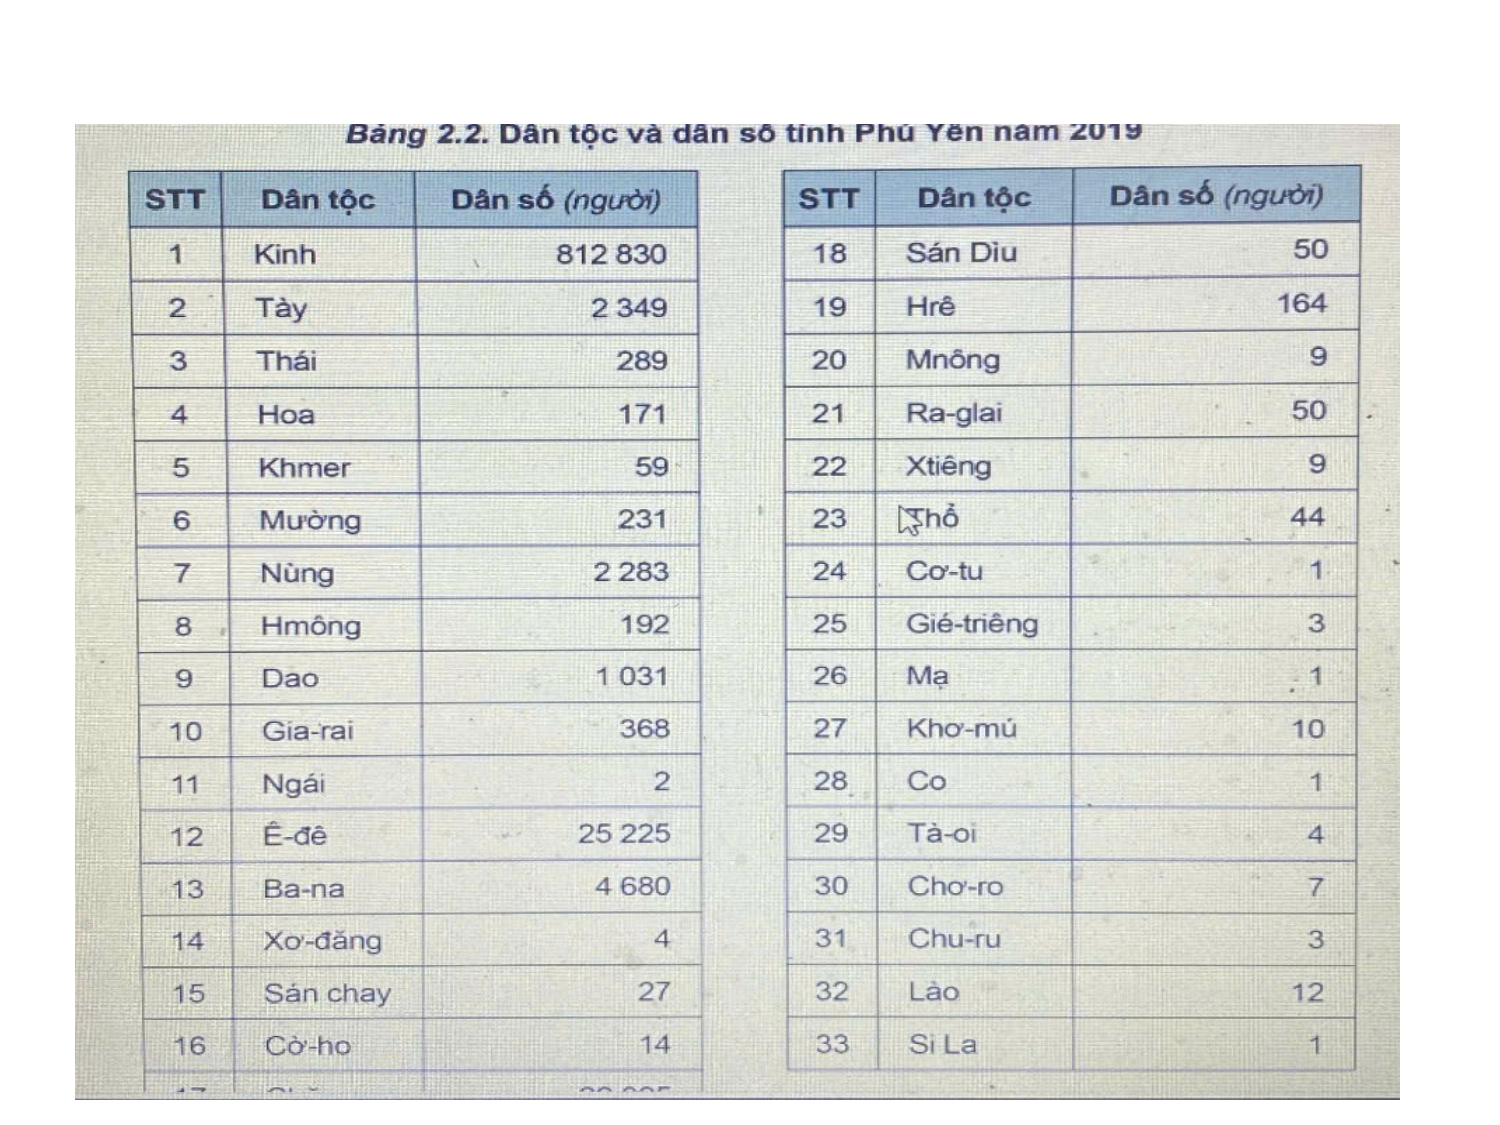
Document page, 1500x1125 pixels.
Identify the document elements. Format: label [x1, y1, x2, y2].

list [74, 124, 1401, 1101]
